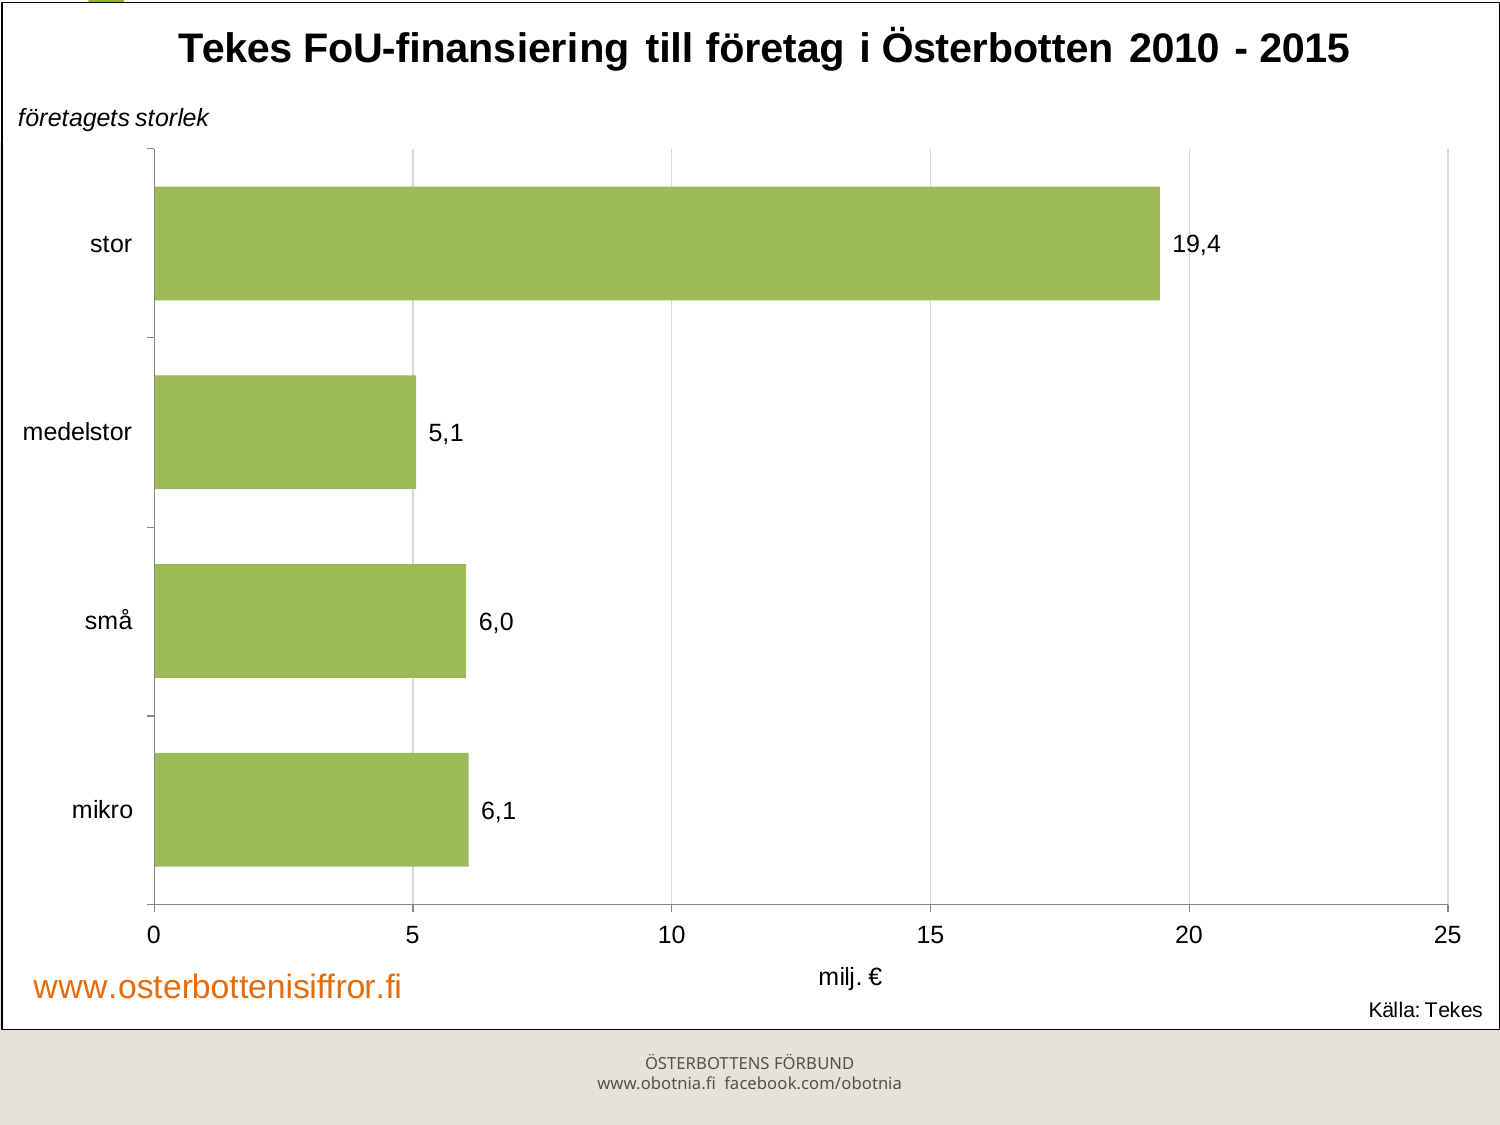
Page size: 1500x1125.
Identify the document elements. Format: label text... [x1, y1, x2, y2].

footer ÖSTERBOTTENS FÖRBUND www.obotnia.fi facebook.com/obotnia [512, 1042, 988, 1103]
picture [0, 0, 1500, 1031]
